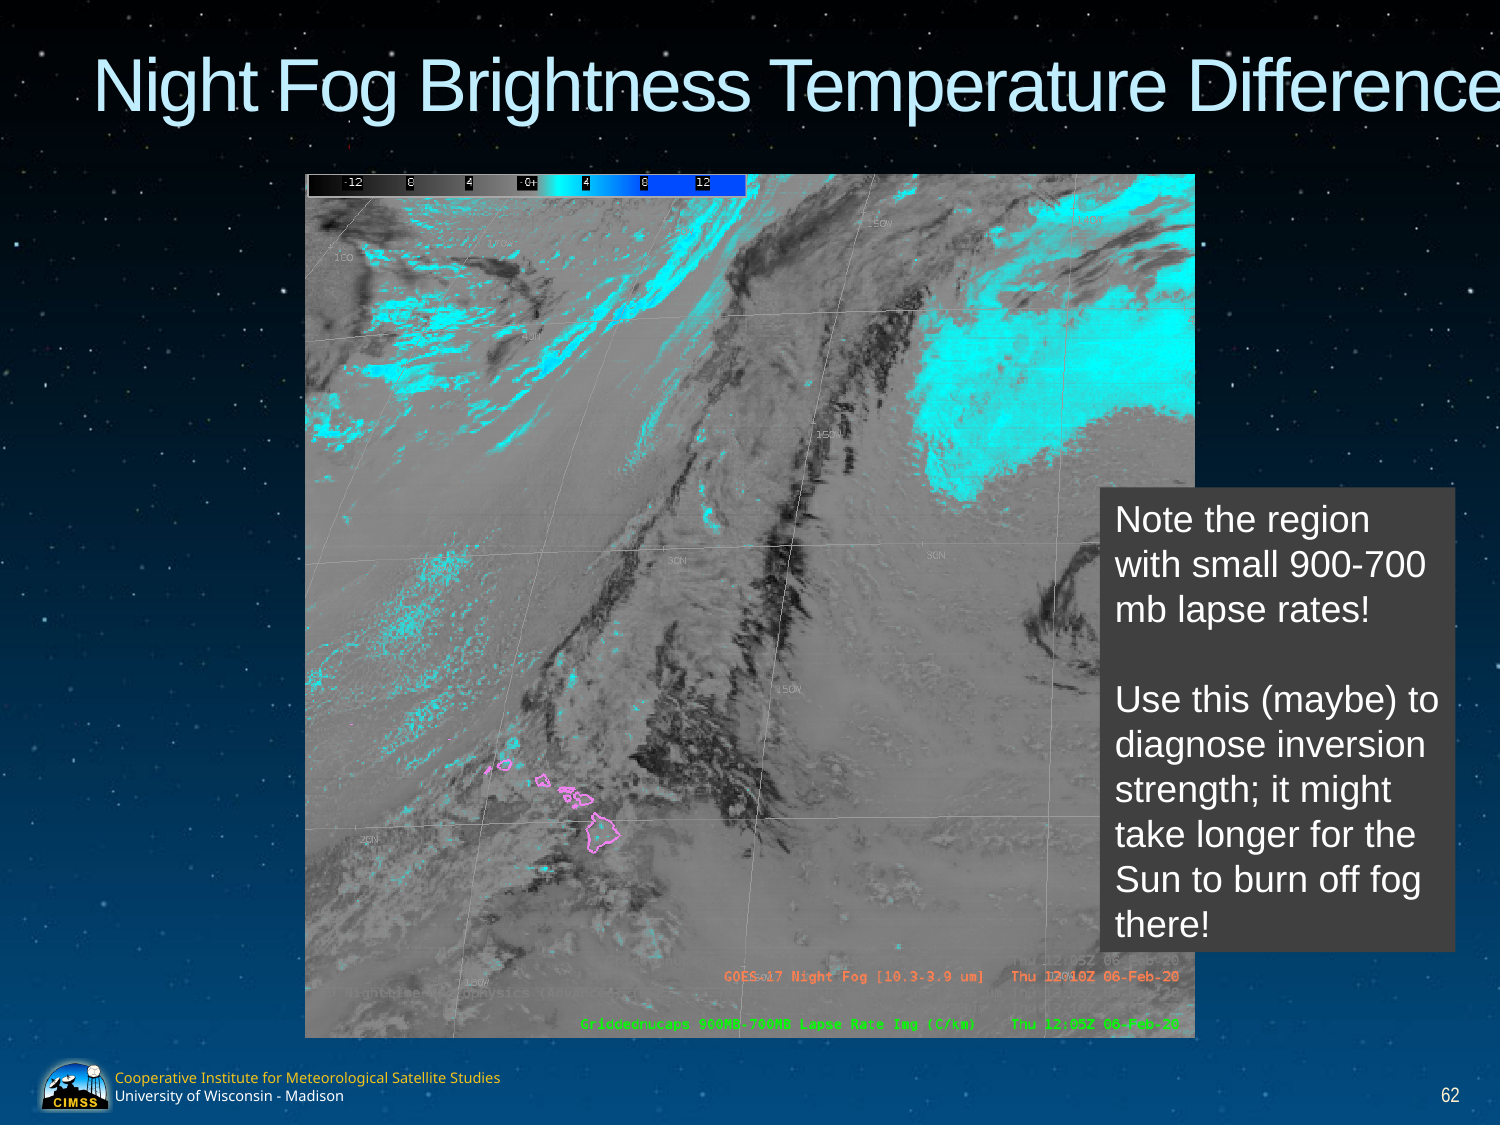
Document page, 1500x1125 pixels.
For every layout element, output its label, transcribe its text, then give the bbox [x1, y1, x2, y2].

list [304, 174, 1195, 1038]
slide_number 62 [1400, 1074, 1475, 1113]
text_box Note the region with small 900-700 mb lapse rates! Use this (maybe) to diagnose inversion strength; it might take longer for the Sun to burn off fog there! [1204, 487, 1456, 953]
picture [0, 0, 1500, 1125]
title Night Fog Brightness Temperature Difference [37, 0, 1500, 163]
